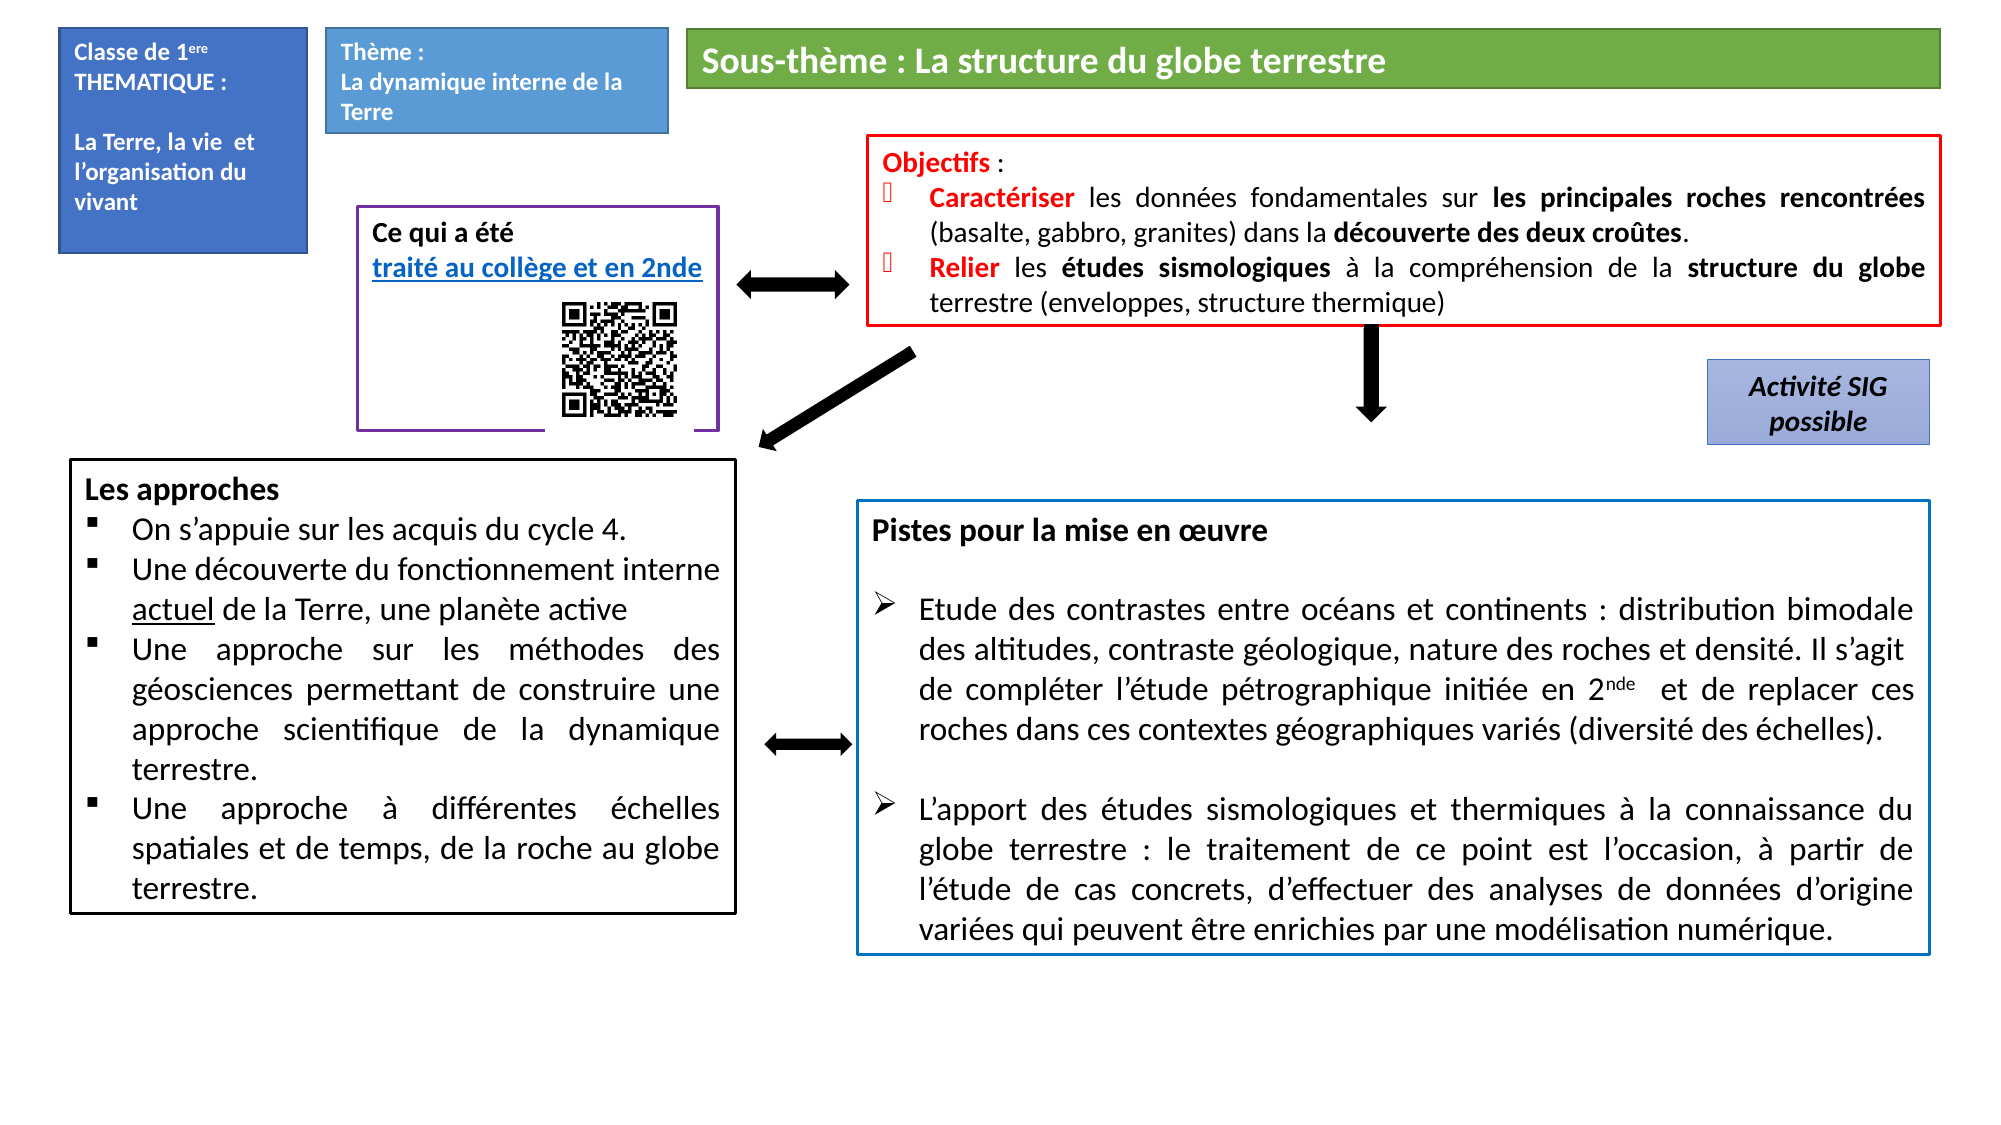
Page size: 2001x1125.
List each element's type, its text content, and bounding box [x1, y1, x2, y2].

text_box Sous-thème : La structure du globe terrestre [686, 28, 1941, 89]
text_box Ce qui a été traité au collège et en 2nde [357, 206, 718, 431]
text_box Pistes pour la mise en œuvre Etude des contrastes entre océans et continents : distribution bimodale des altitudes, contraste géologique, nature des roches et densité. Il s’agit de compléter l’étude pétrographique initiée en 2nde et de replacer ces roches dans ces contextes géographiques variés (diversité des échelles). L’apport des études sismologiques et thermiques à la connaissance du globe terrestre : le traitement de ce point est l’occasion, à partir de l’étude de cas concrets, d’effectuer des analyses de données d’origine variées qui peuvent être enrichies par une modélisation numérique. [857, 500, 1930, 955]
text_box [764, 732, 853, 756]
text_box [736, 269, 850, 300]
text_box Thème : La dynamique interne de la Terre [325, 27, 669, 134]
text_box [758, 345, 917, 452]
text_box Activité SIG possible [1707, 359, 1930, 445]
picture [545, 285, 694, 434]
text_box Objectifs : Caractériser les données fondamentales sur les principales roches rencontrées (basalte, gabbro, granites) dans la découverte des deux croûtes. Relier les études sismologiques à la compréhension de la structure du globe terrestre (enveloppes, structure thermique) [867, 135, 1941, 326]
text_box Les approches On s’appuie sur les acquis du cycle 4. Une découverte du fonctionnement interne actuel de la Terre, une planète active Une approche sur les méthodes des géosciences permettant de construire une approche scientifique de la dynamique terrestre. Une approche à différentes échelles spatiales et de temps, de la roche au globe terrestre. [70, 459, 736, 914]
text_box [1355, 324, 1388, 423]
text_box Classe de 1ere THEMATIQUE : La Terre, la vie et l’organisation du vivant [58, 27, 308, 254]
